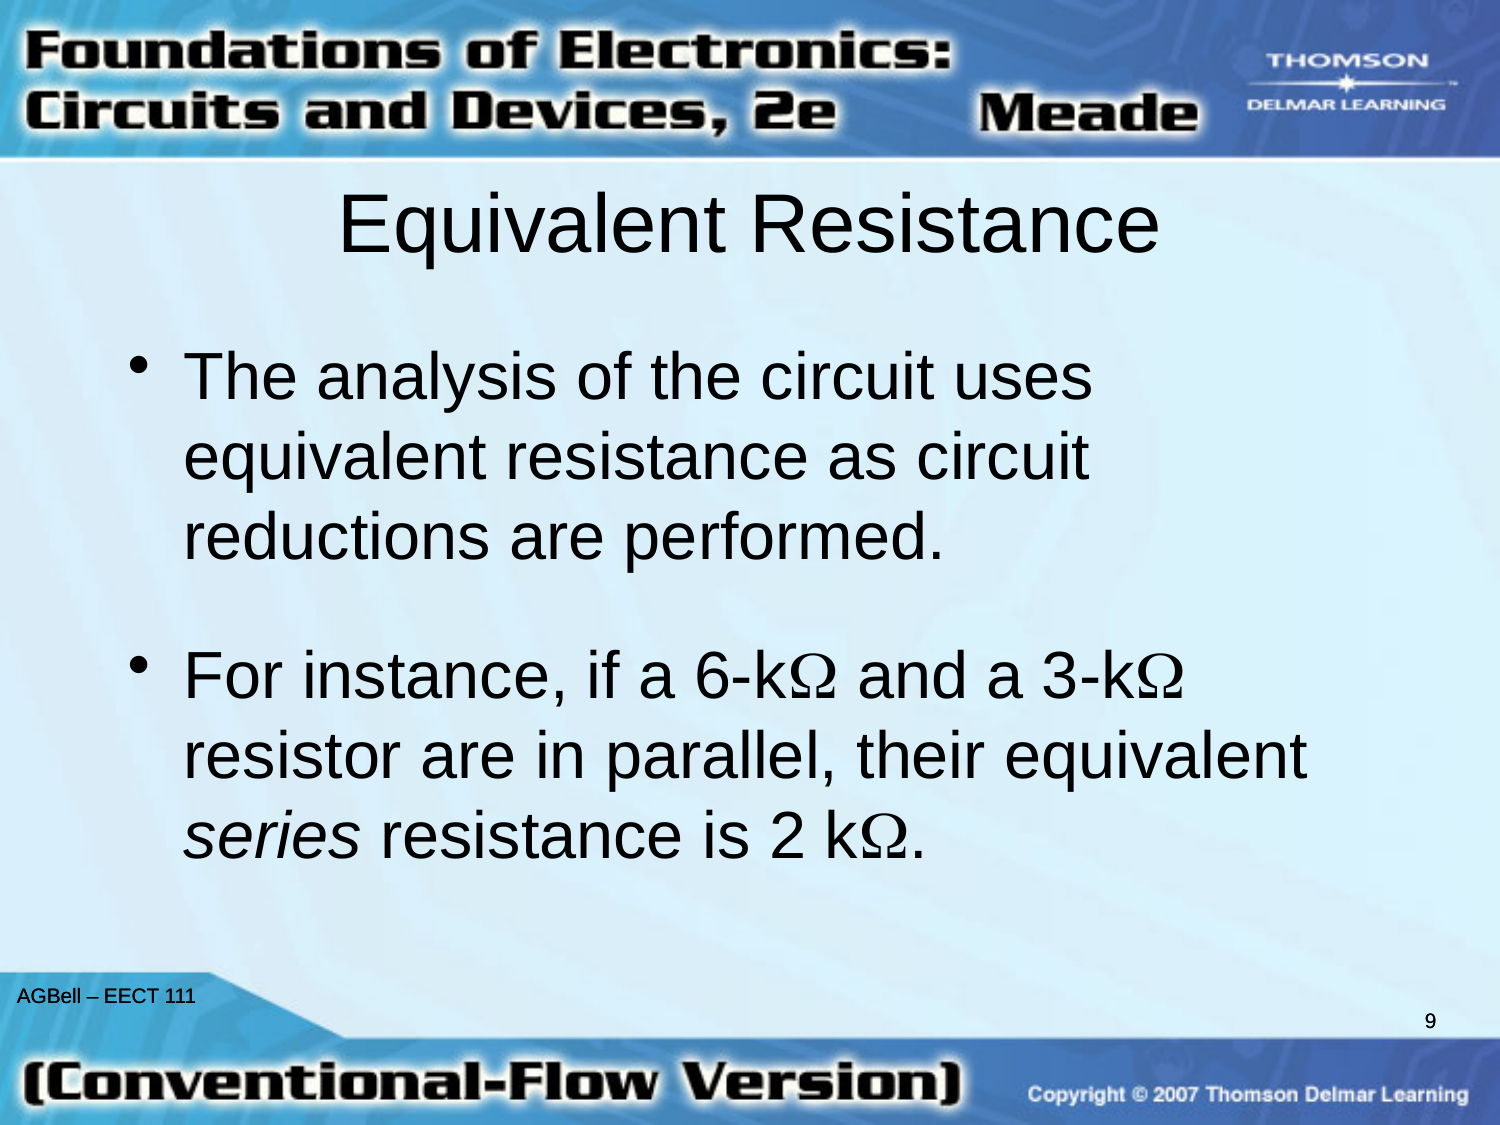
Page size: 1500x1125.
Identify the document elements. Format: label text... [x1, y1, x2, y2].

list The analysis of the circuit uses equivalent resistance as circuit reductions are performed. For instance, if a 6-k and a 3-k resistor are in parallel, their equivalent series resistance is 2 k. [112, 324, 1388, 1000]
picture [0, 0, 1500, 1125]
title Equivalent Resistance [112, 125, 1388, 313]
